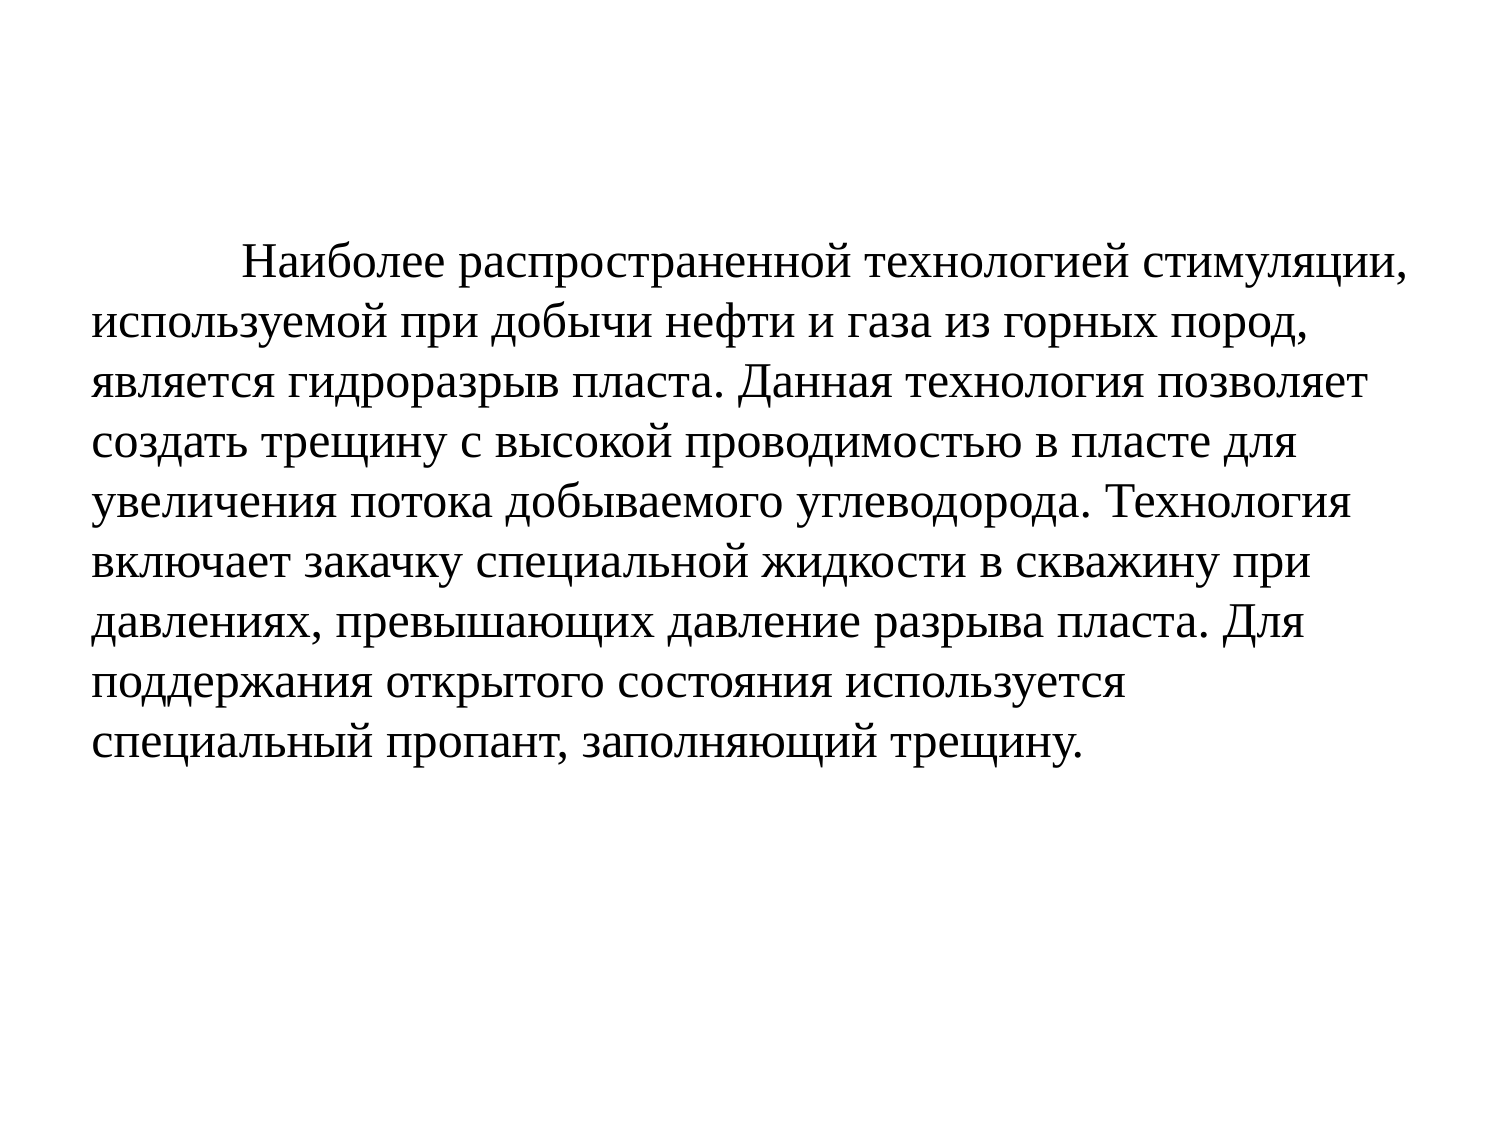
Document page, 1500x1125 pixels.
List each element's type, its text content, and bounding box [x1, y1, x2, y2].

text_box Наиболее распространенной технологией стимуляции, используемой при добычи нефти и газа из горных пород, является гидроразрыв пласта. Данная технология позволяет создать трещину с высокой проводимостью в пласте для увеличения потока добываемого углеводорода. Технология включает закачку специальной жидкости в скважину при давлениях, превышающих давление разрыва пласта. Для поддержания открытого состояния используется специальный пропант, заполняющий трещину. [76, 219, 1447, 775]
